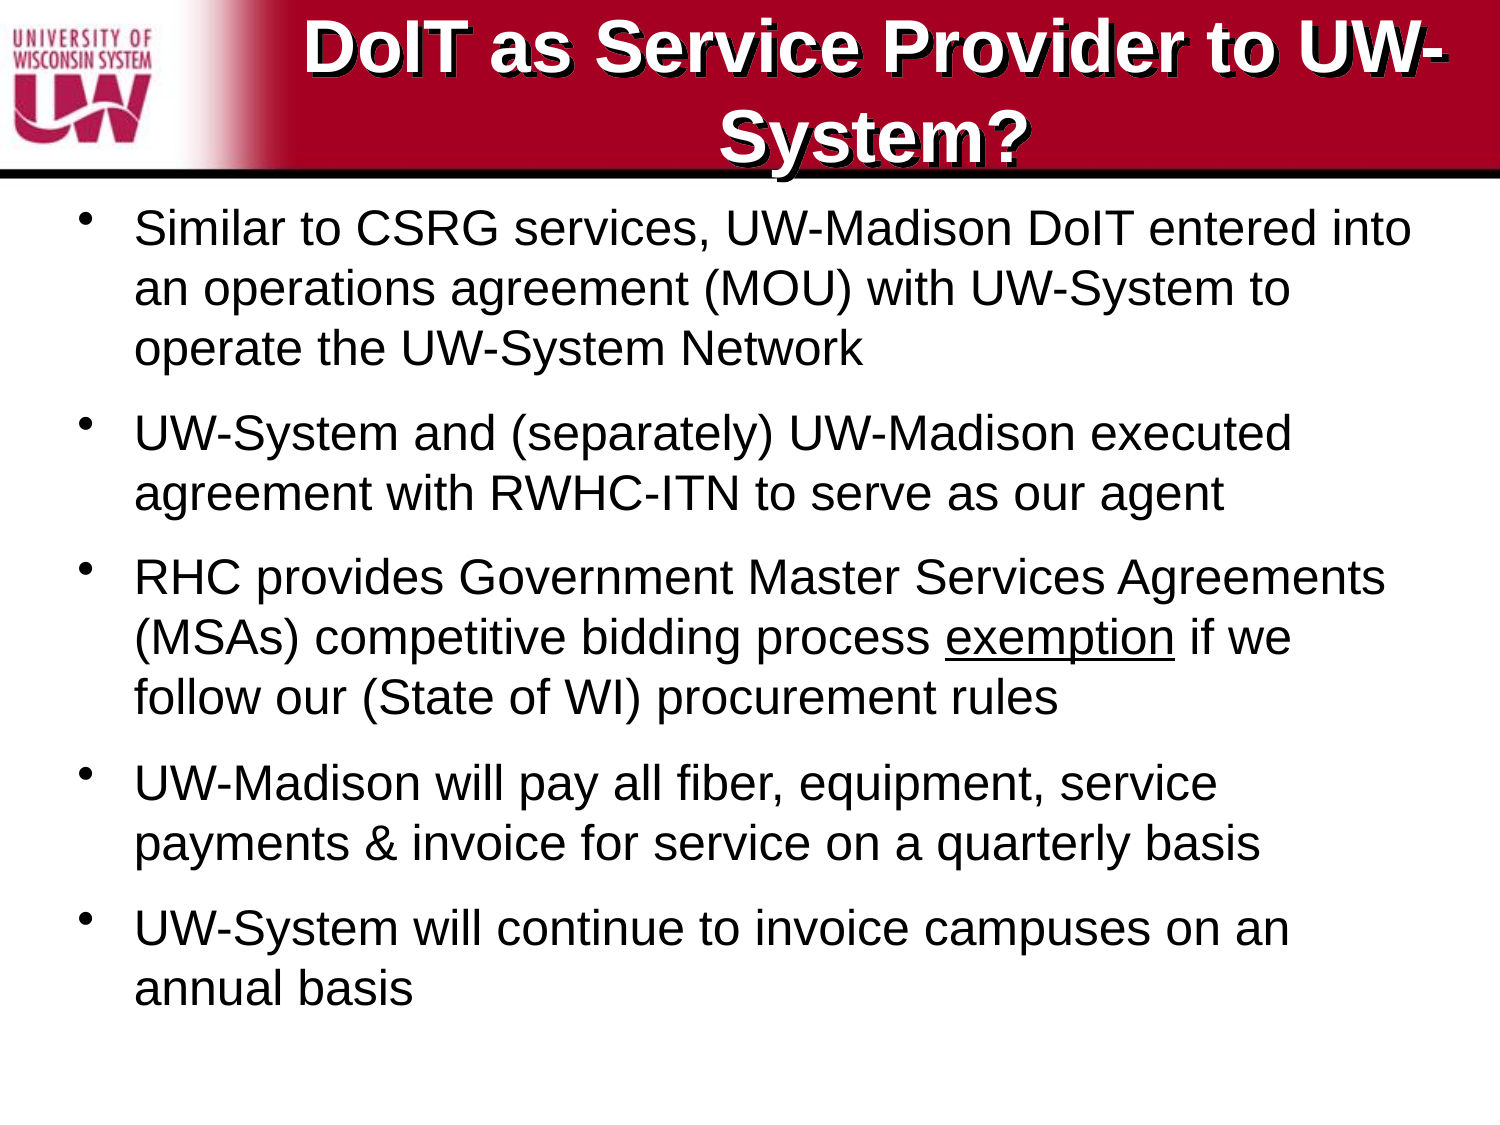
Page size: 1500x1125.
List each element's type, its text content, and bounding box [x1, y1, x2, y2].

title DoIT as Service Provider to UW-System? [249, 0, 1500, 176]
list Similar to CSRG services, UW-Madison DoIT entered into an operations agreement (MOU) with UW-System to operate the UW-System Network UW-System and (separately) UW-Madison executed agreement with RWHC-ITN to serve as our agent RHC provides Government Master Services Agreements (MSAs) competitive bidding process exemption if we follow our (State of WI) procurement rules UW-Madison will pay all fiber, equipment, service payments & invoice for service on a quarterly basis UW-System will continue to invoice campuses on an annual basis [62, 187, 1438, 1063]
picture [0, 0, 1500, 1125]
